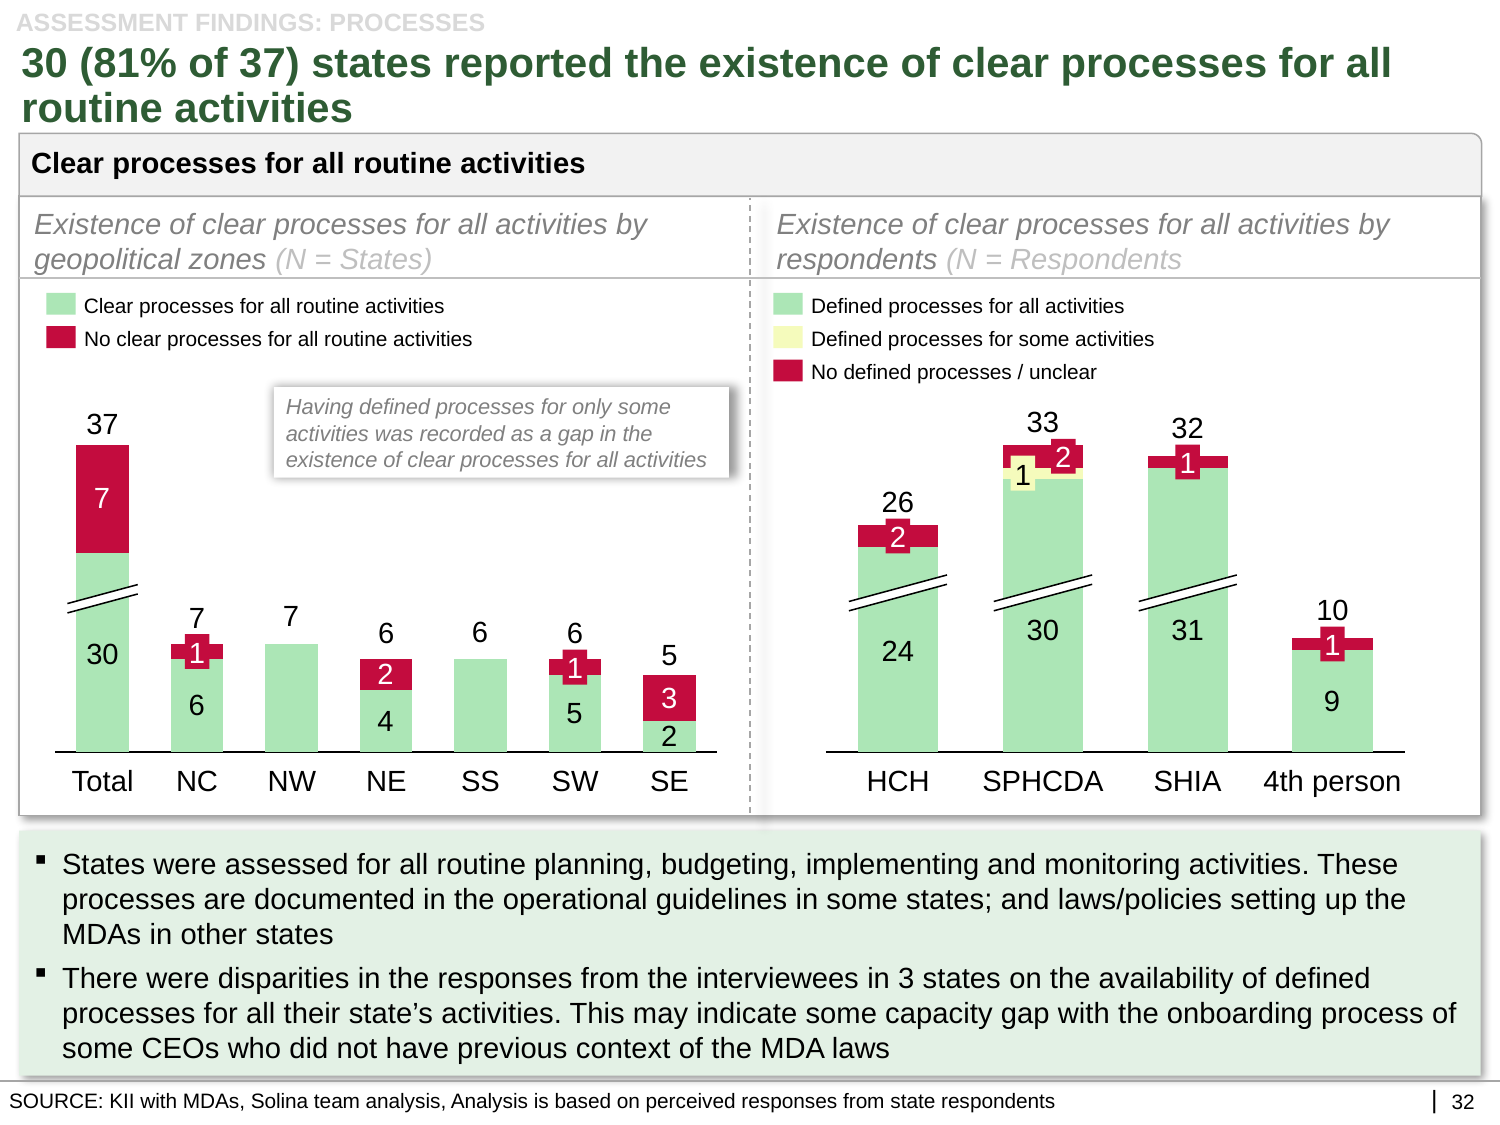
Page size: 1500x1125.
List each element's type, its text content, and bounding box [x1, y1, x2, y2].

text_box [18, 279, 1482, 816]
text_box States were assessed for all routine planning, budgeting, implementing and monitoring activities. These processes are documented in the operational guidelines in some states; and laws/policies setting up the MDAs in other states There were disparities in the responses from the interviewees in 3 states on the availability of defined processes for all their state’s activities. This may indicate some capacity gap with the onboarding process of some CEOs who did not have previous context of the MDA laws [19, 830, 1481, 1076]
title 30 (81% of 37) states reported the existence of clear processes for all routine activities [10, 38, 1481, 134]
text_box SOURCE: KII with MDAs, Solina team analysis, Analysis is based on perceived responses from state respondents [9, 1090, 1127, 1113]
chart [41, 430, 731, 767]
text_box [18, 133, 1482, 277]
chart [811, 430, 1419, 767]
text_box ASSESSMENT FINDINGS: PROCESSES [3, 6, 1457, 37]
